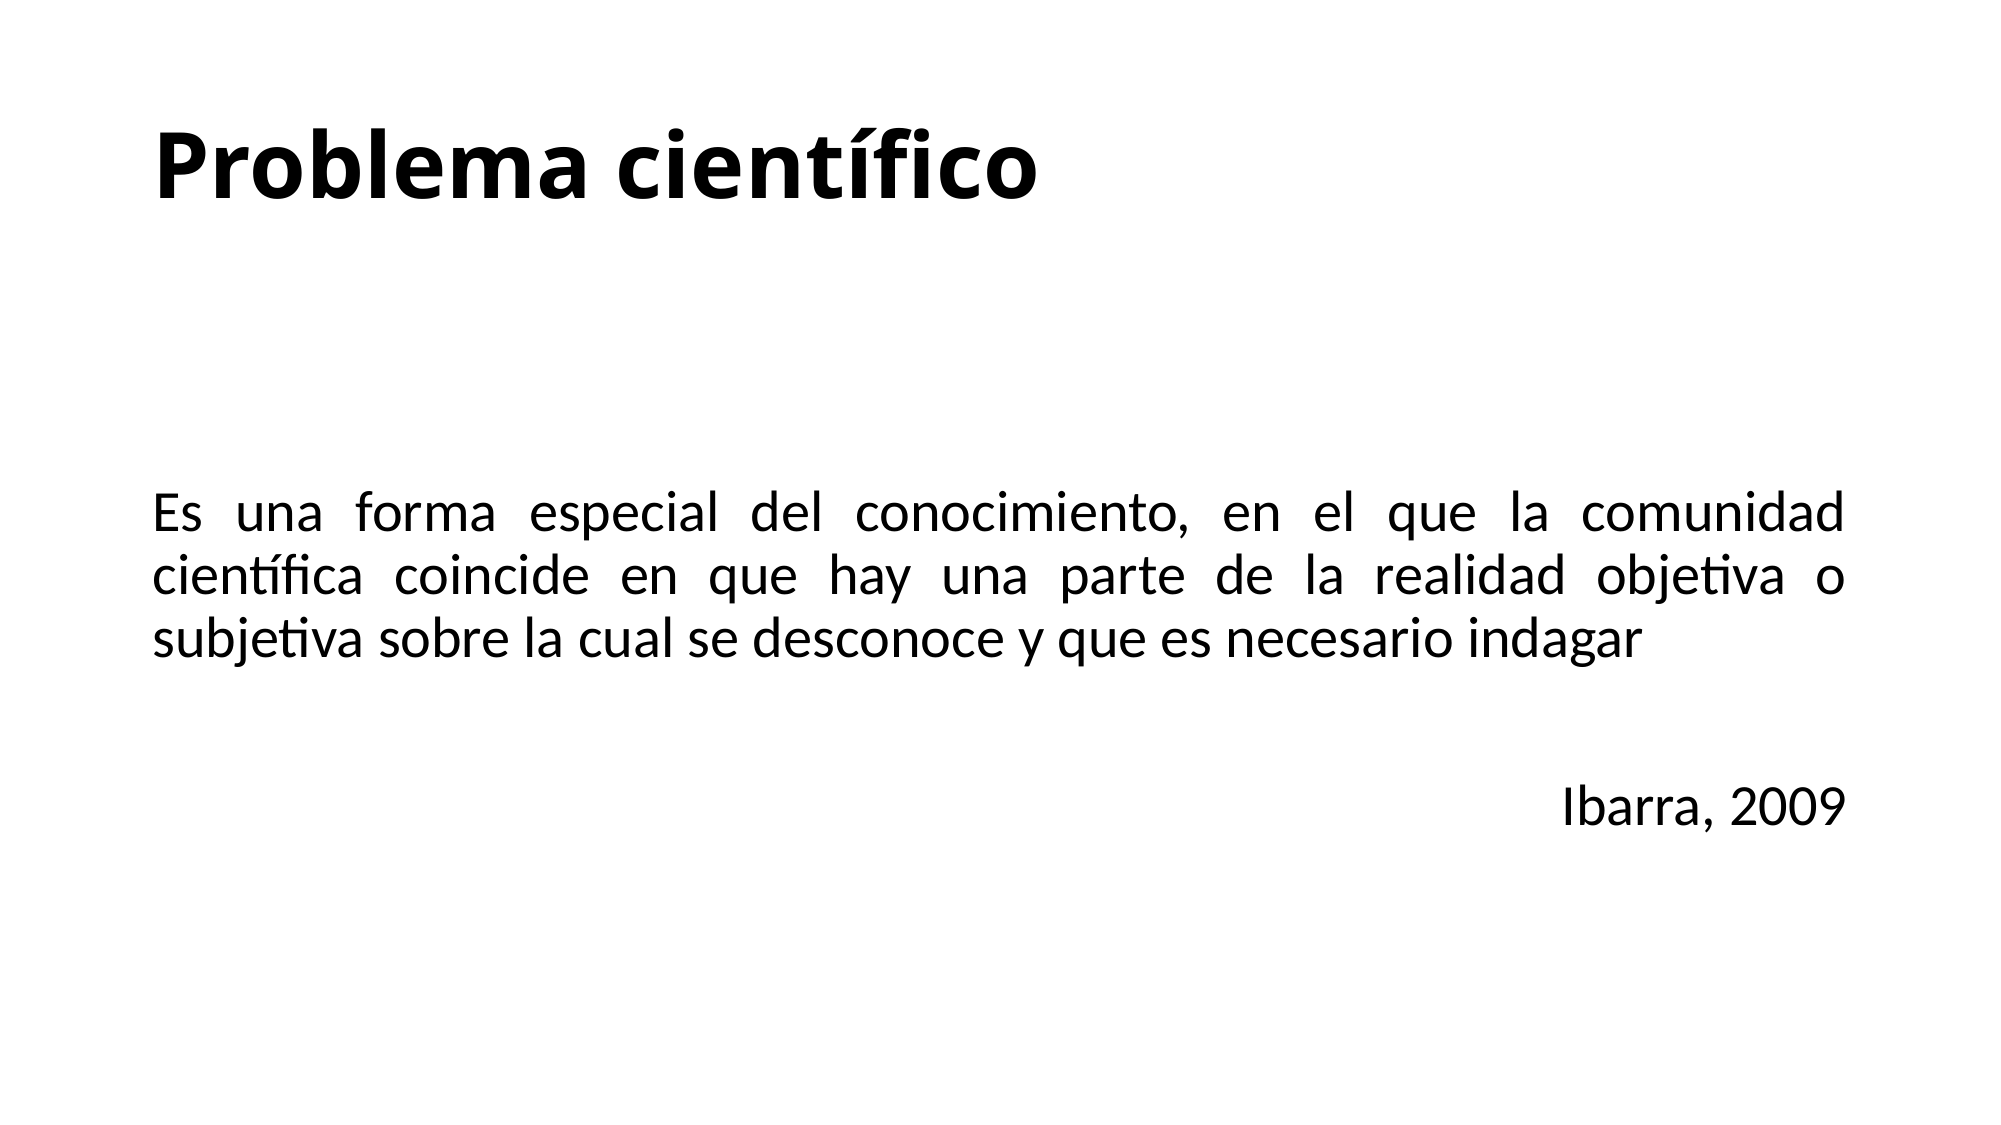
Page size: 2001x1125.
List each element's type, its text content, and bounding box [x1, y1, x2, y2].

list Es una forma especial del conocimiento, en el que la comunidad científica coincide en que hay una parte de la realidad objetiva o subjetiva sobre la cual se desconoce y que es necesario indagar Ibarra, 2009 [137, 299, 1863, 1014]
title Problema científico [137, 59, 1863, 278]
